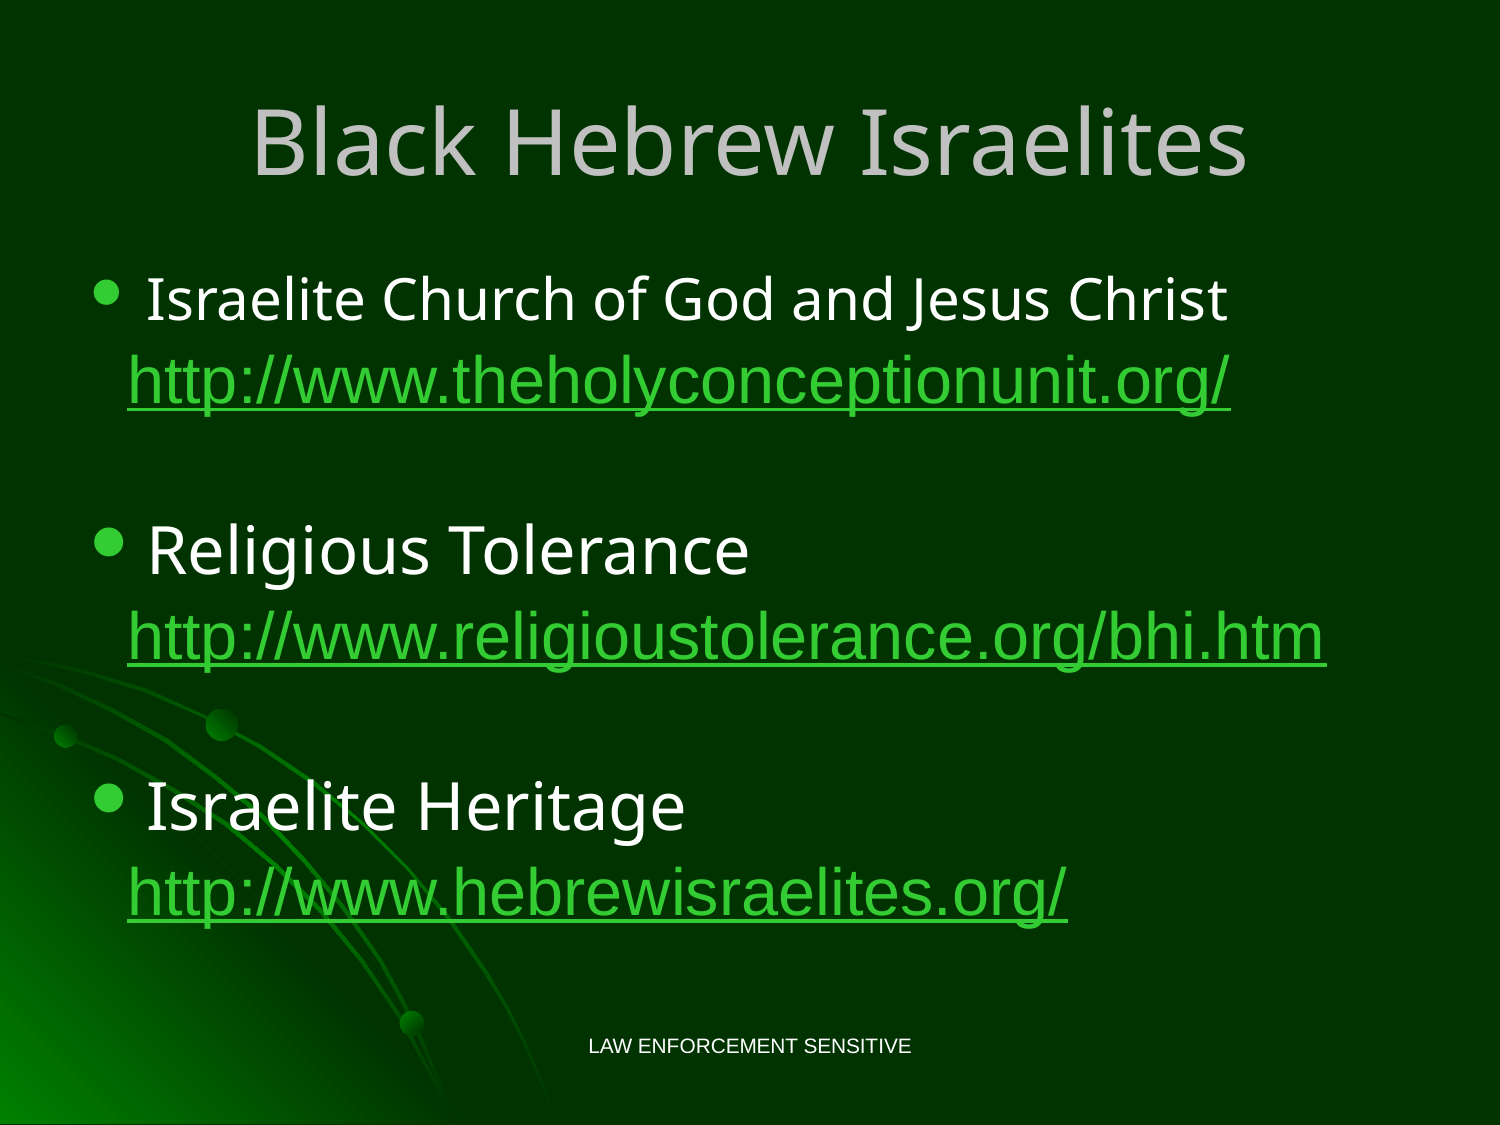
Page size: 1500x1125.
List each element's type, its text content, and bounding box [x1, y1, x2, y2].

footer LAW ENFORCEMENT SENSITIVE [512, 1024, 988, 1101]
list Israelite Church of God and Jesus Christ http://www.theholyconceptionunit.org/ Religious Tolerance http://www.religioustolerance.org/bhi.htm Israelite Heritage http://www.hebrewisraelites.org/ [74, 262, 1426, 1006]
title Black Hebrew Israelites [74, 45, 1426, 233]
